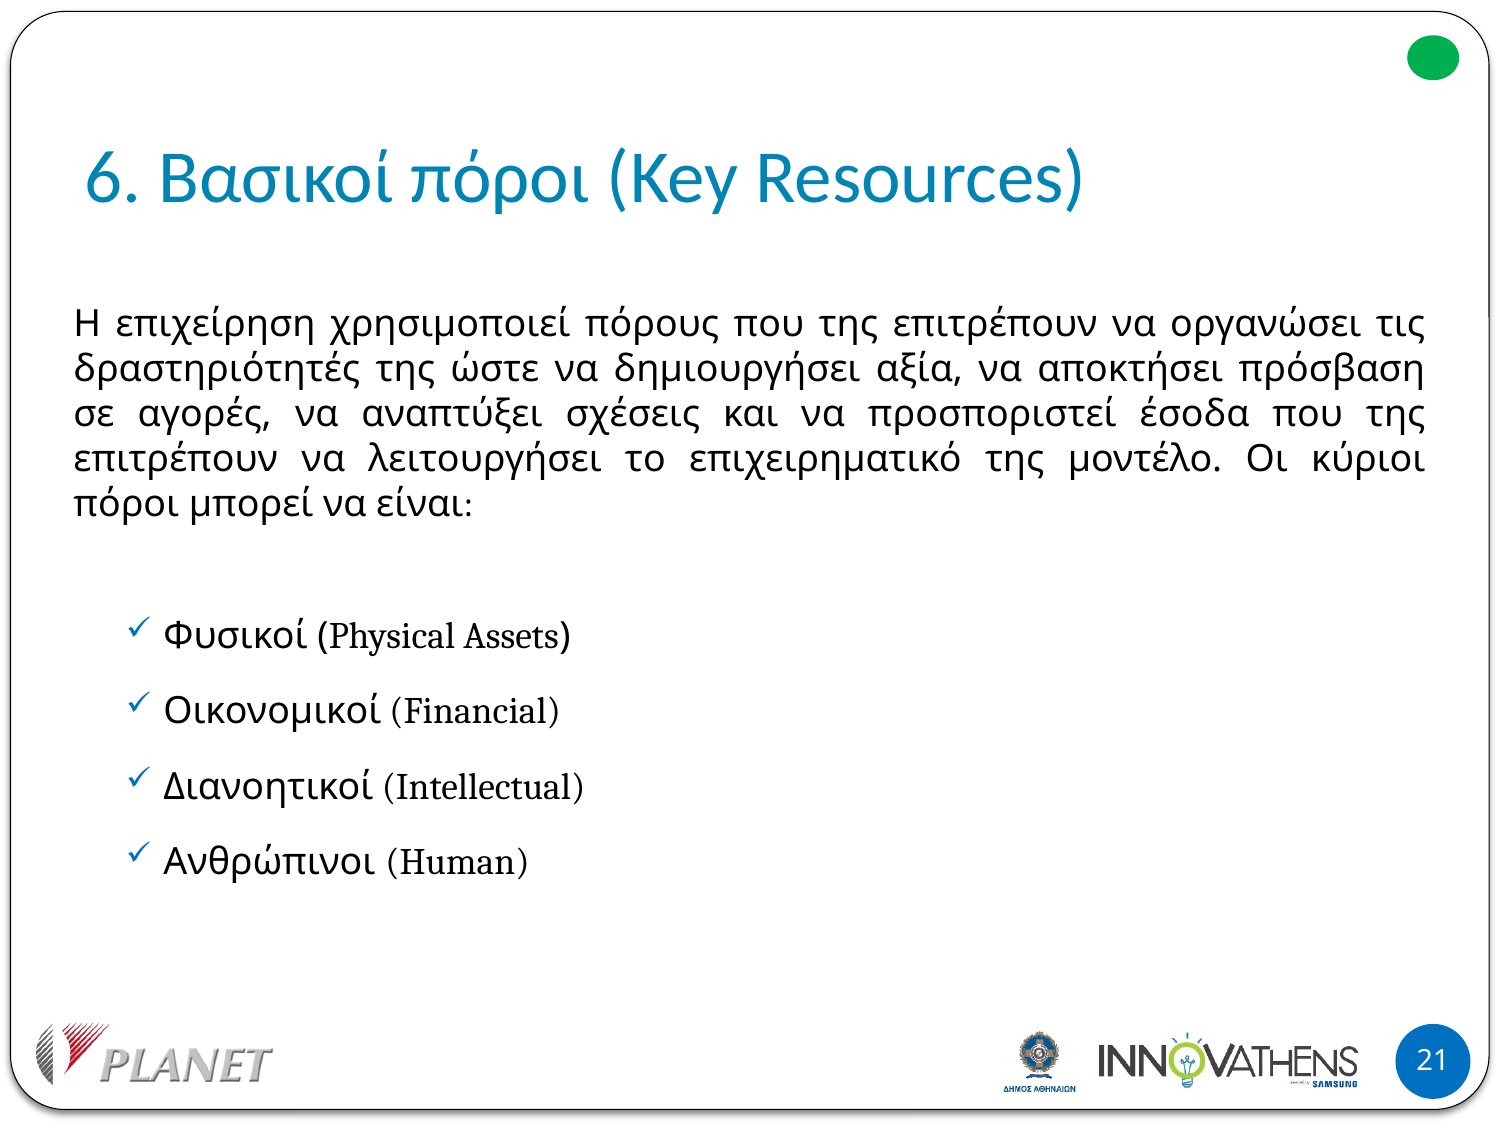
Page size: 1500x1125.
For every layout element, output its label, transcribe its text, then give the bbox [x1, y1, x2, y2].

picture [985, 1014, 1376, 1108]
title 6. Βασικοί πόροι (Key Resources) [70, 45, 1442, 233]
picture [36, 1023, 280, 1087]
list Η επιχείρηση χρησιμοποιεί πόρους που της επιτρέπουν να οργανώσει τις δραστηριότητές της ώστε να δημιουργήσει αξία, να αποκτήσει πρόσβαση σε αγορές, να αναπτύξει σχέσεις και να προσποριστεί έσοδα που της επιτρέπουν να λειτουργήσει το επιχειρηματικό της μοντέλο. Οι κύριοι πόροι μπορεί να είναι: Φυσικοί (Physical Assets) Οικονομικοί (Financial) Διανοητικοί (Intellectual) Ανθρώπινοι (Human) [58, 234, 1442, 985]
text_box [1406, 34, 1461, 82]
